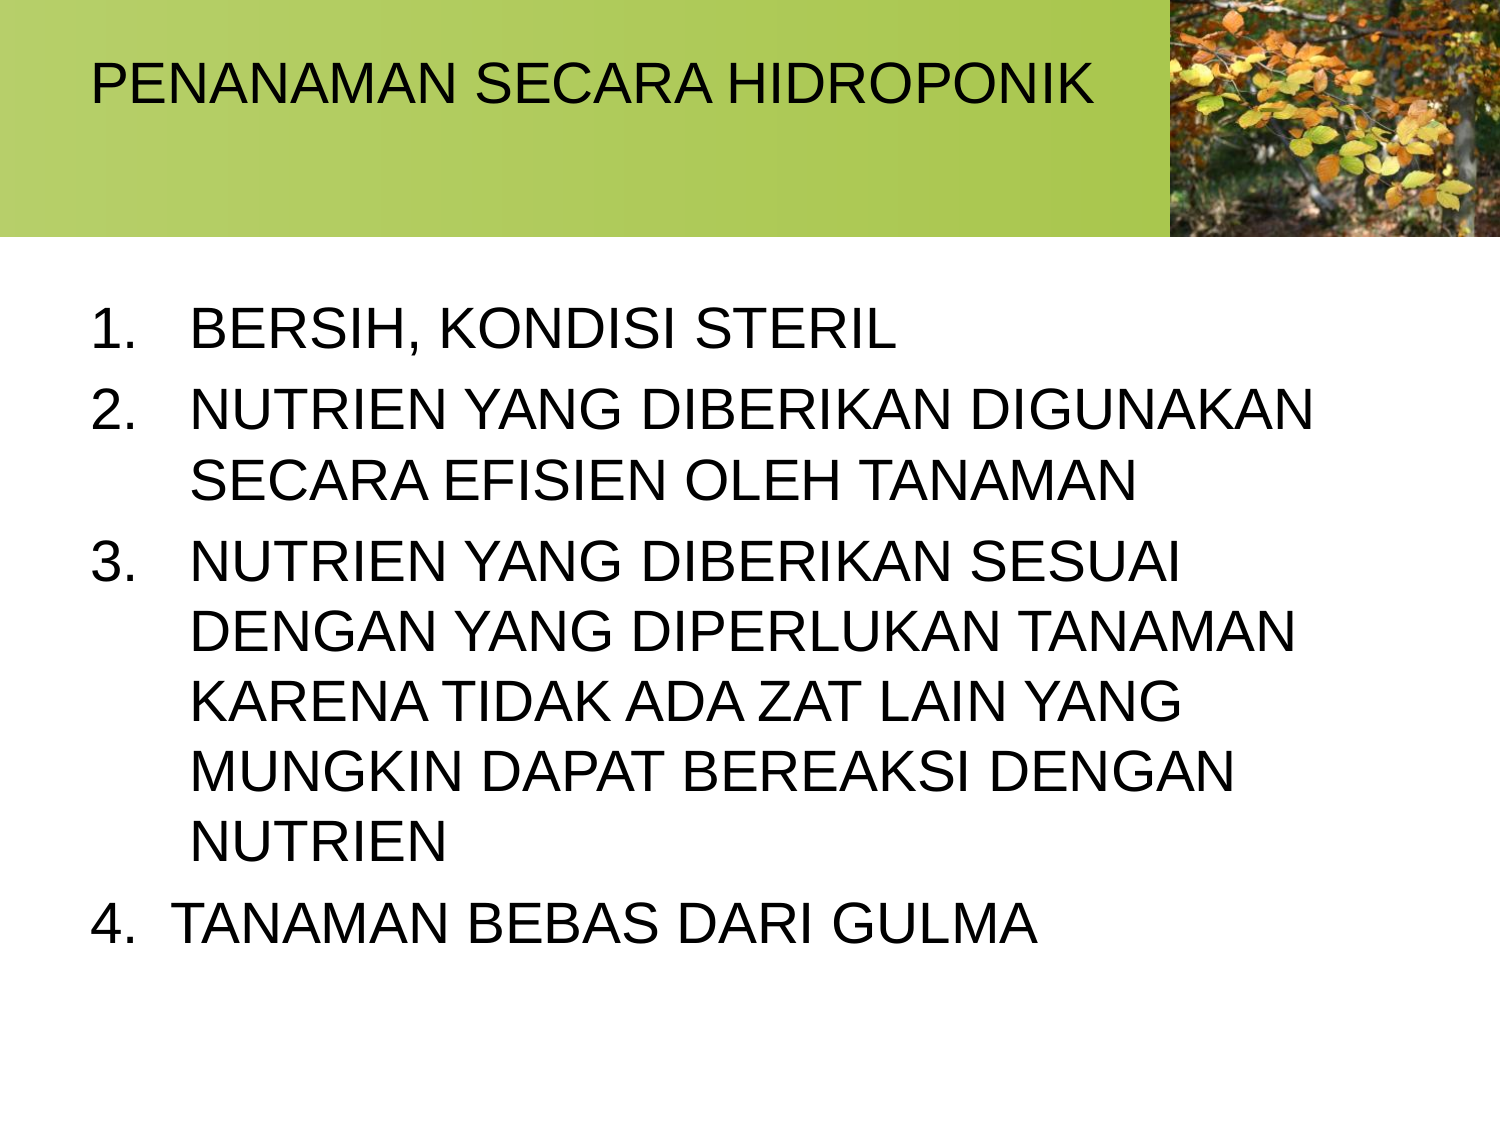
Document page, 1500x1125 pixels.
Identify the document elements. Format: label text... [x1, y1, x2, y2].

list PENANAMAN SECARA HIDROPONIK BERSIH, KONDISI STERIL NUTRIEN YANG DIBERIKAN DIGUNAKAN SECARA EFISIEN OLEH TANAMAN NUTRIEN YANG DIBERIKAN SESUAI DENGAN YANG DIPERLUKAN TANAMAN KARENA TIDAK ADA ZAT LAIN YANG MUNGKIN DAPAT BEREAKSI DENGAN NUTRIEN 4. TANAMAN BEBAS DARI GULMA [74, 37, 1426, 1006]
picture [1170, 0, 1500, 237]
